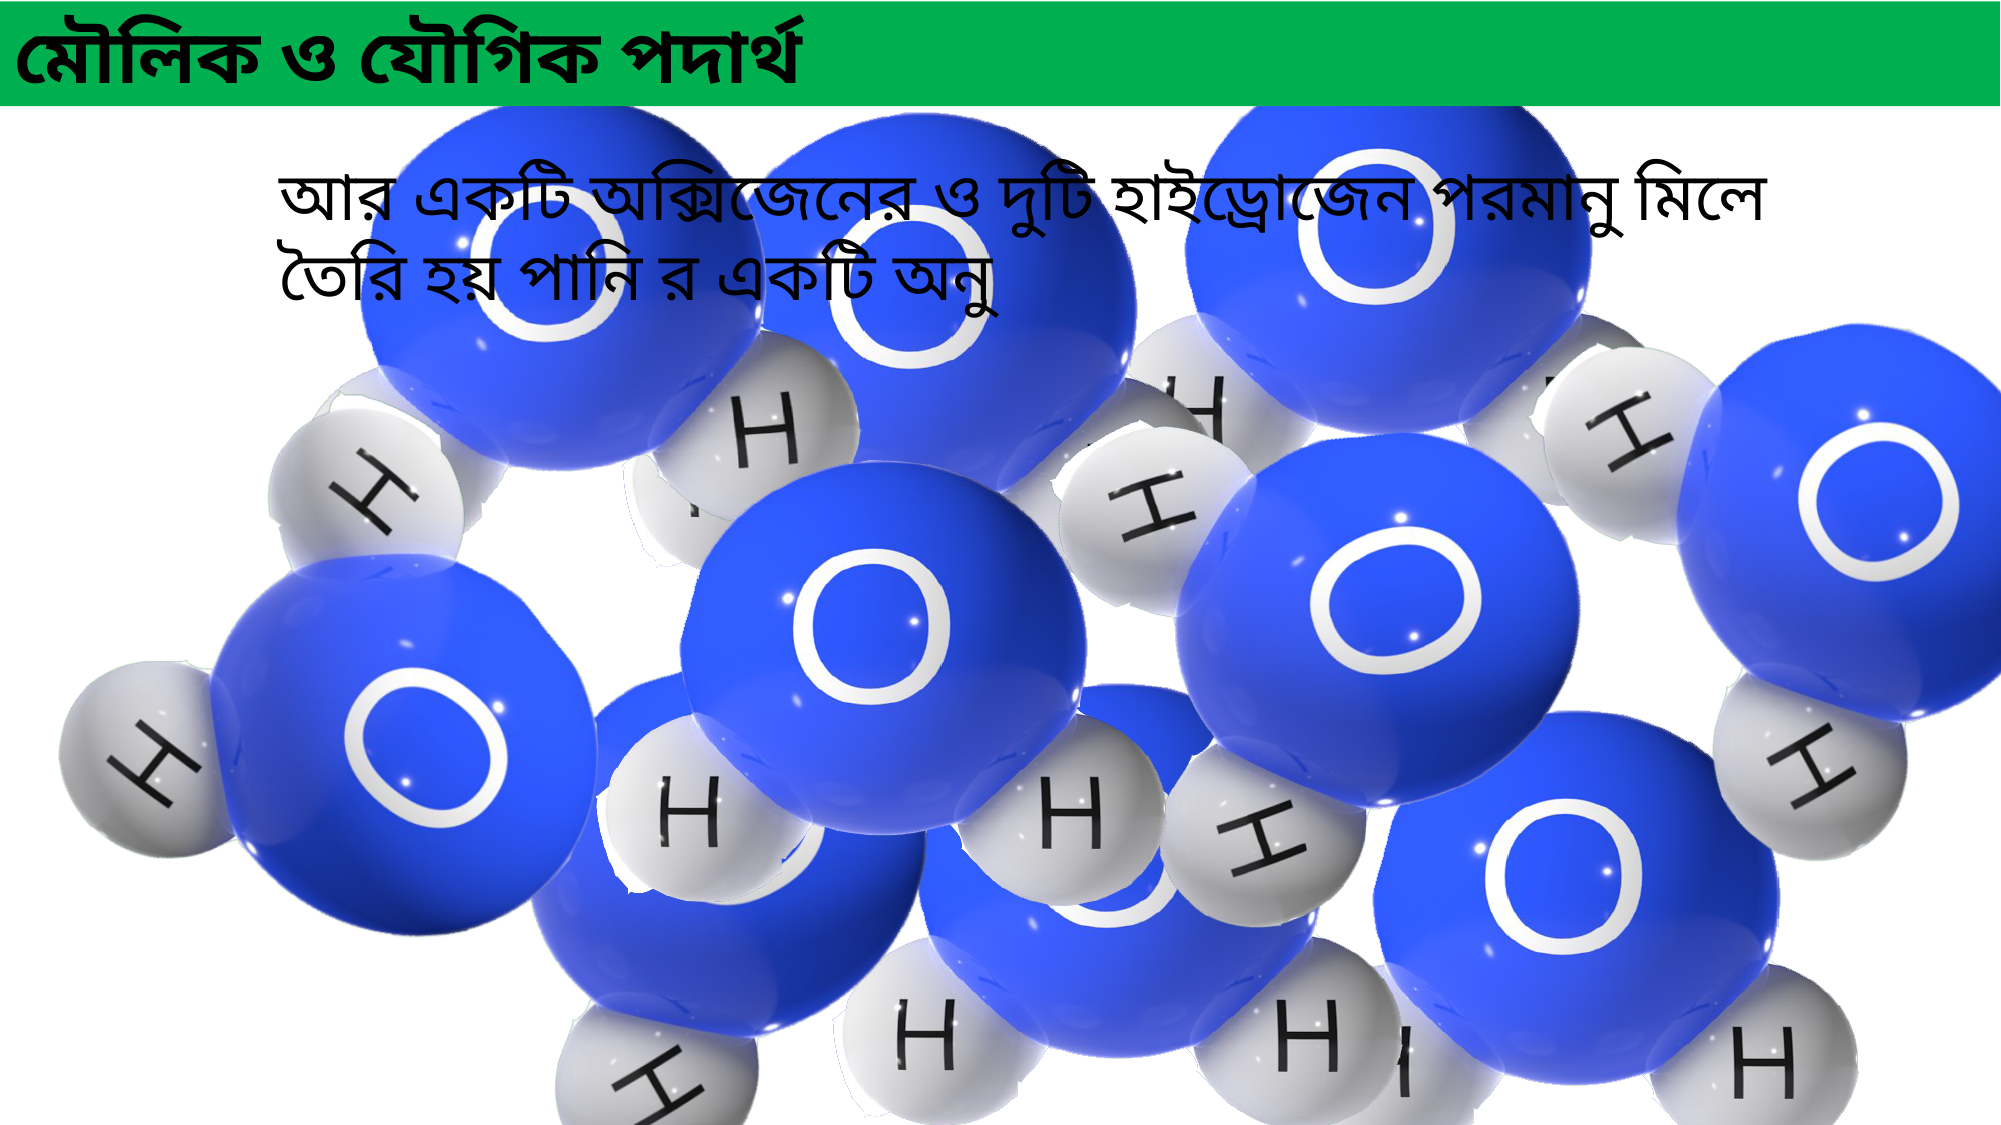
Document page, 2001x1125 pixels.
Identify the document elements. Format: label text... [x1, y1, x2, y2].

text_box মৌলিক ও যৌগিক পদার্থ [0, 1, 2000, 107]
picture [8, 49, 2001, 1125]
text_box আর একটি অক্সিজেনের ও দুটি হাইড্রোজেন পরমানু মিলে তৈরি হয় পানি র একটি অনু [1681, 146, 1868, 302]
